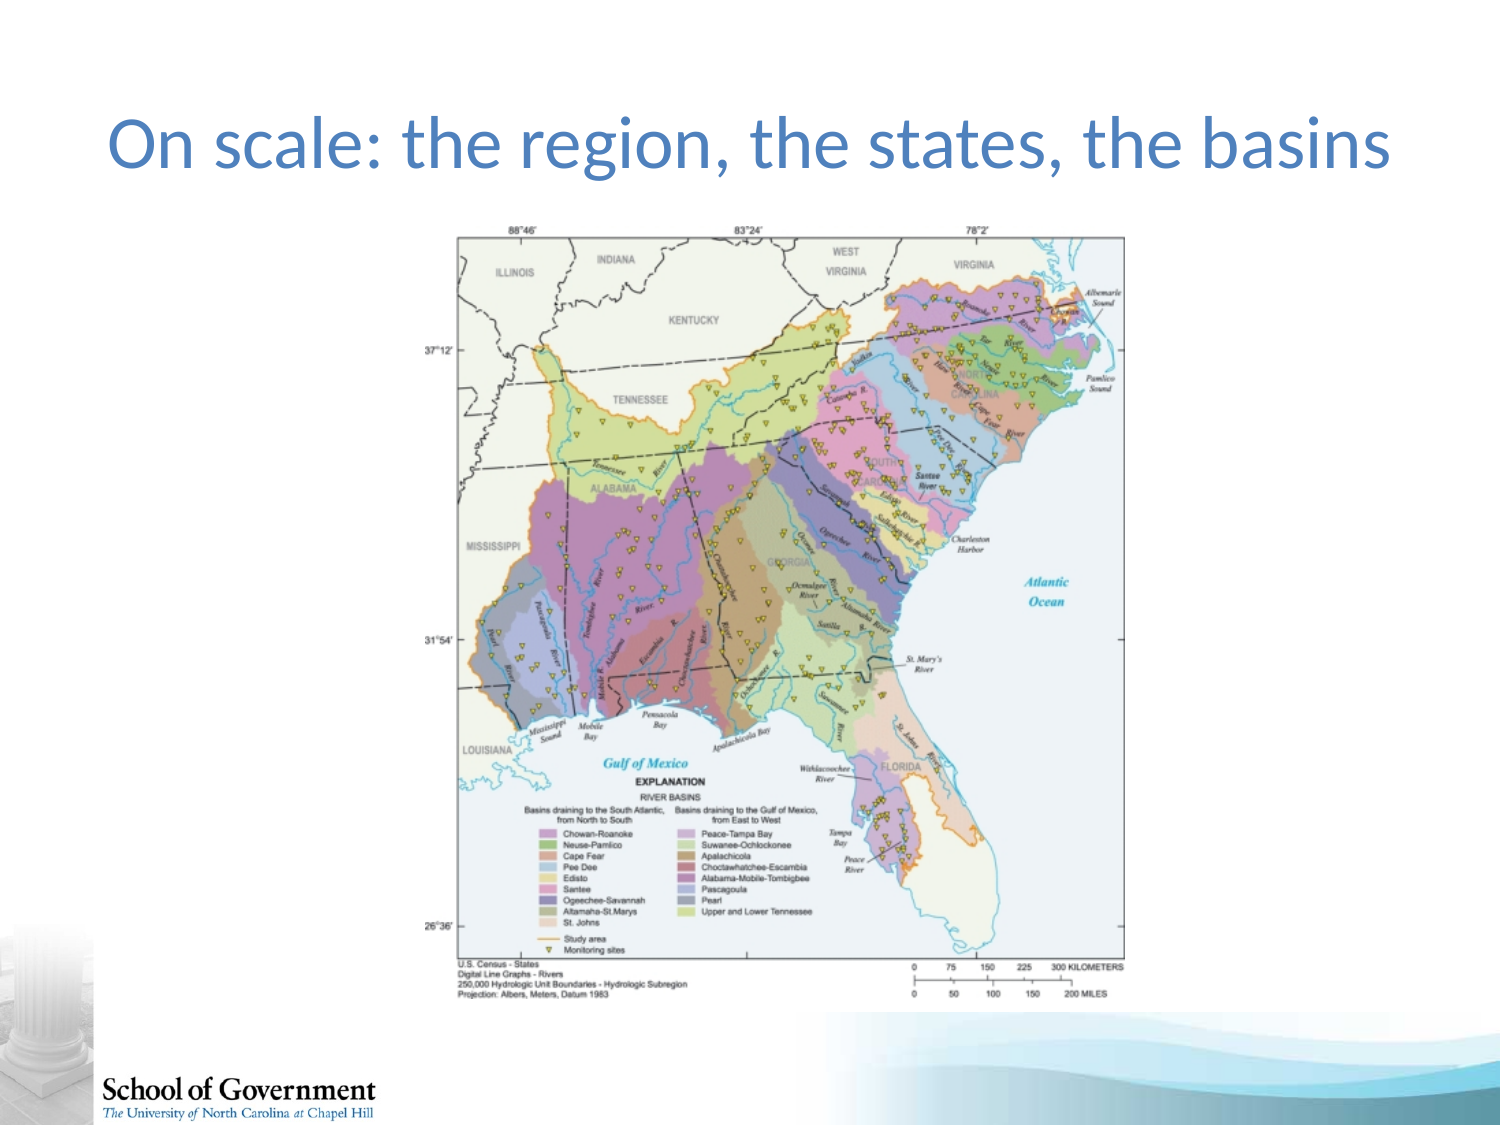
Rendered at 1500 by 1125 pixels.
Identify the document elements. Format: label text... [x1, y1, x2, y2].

picture [796, 1012, 1500, 1125]
picture [0, 226, 1126, 1125]
title On scale: the region, the states, the basins [75, 45, 1425, 233]
